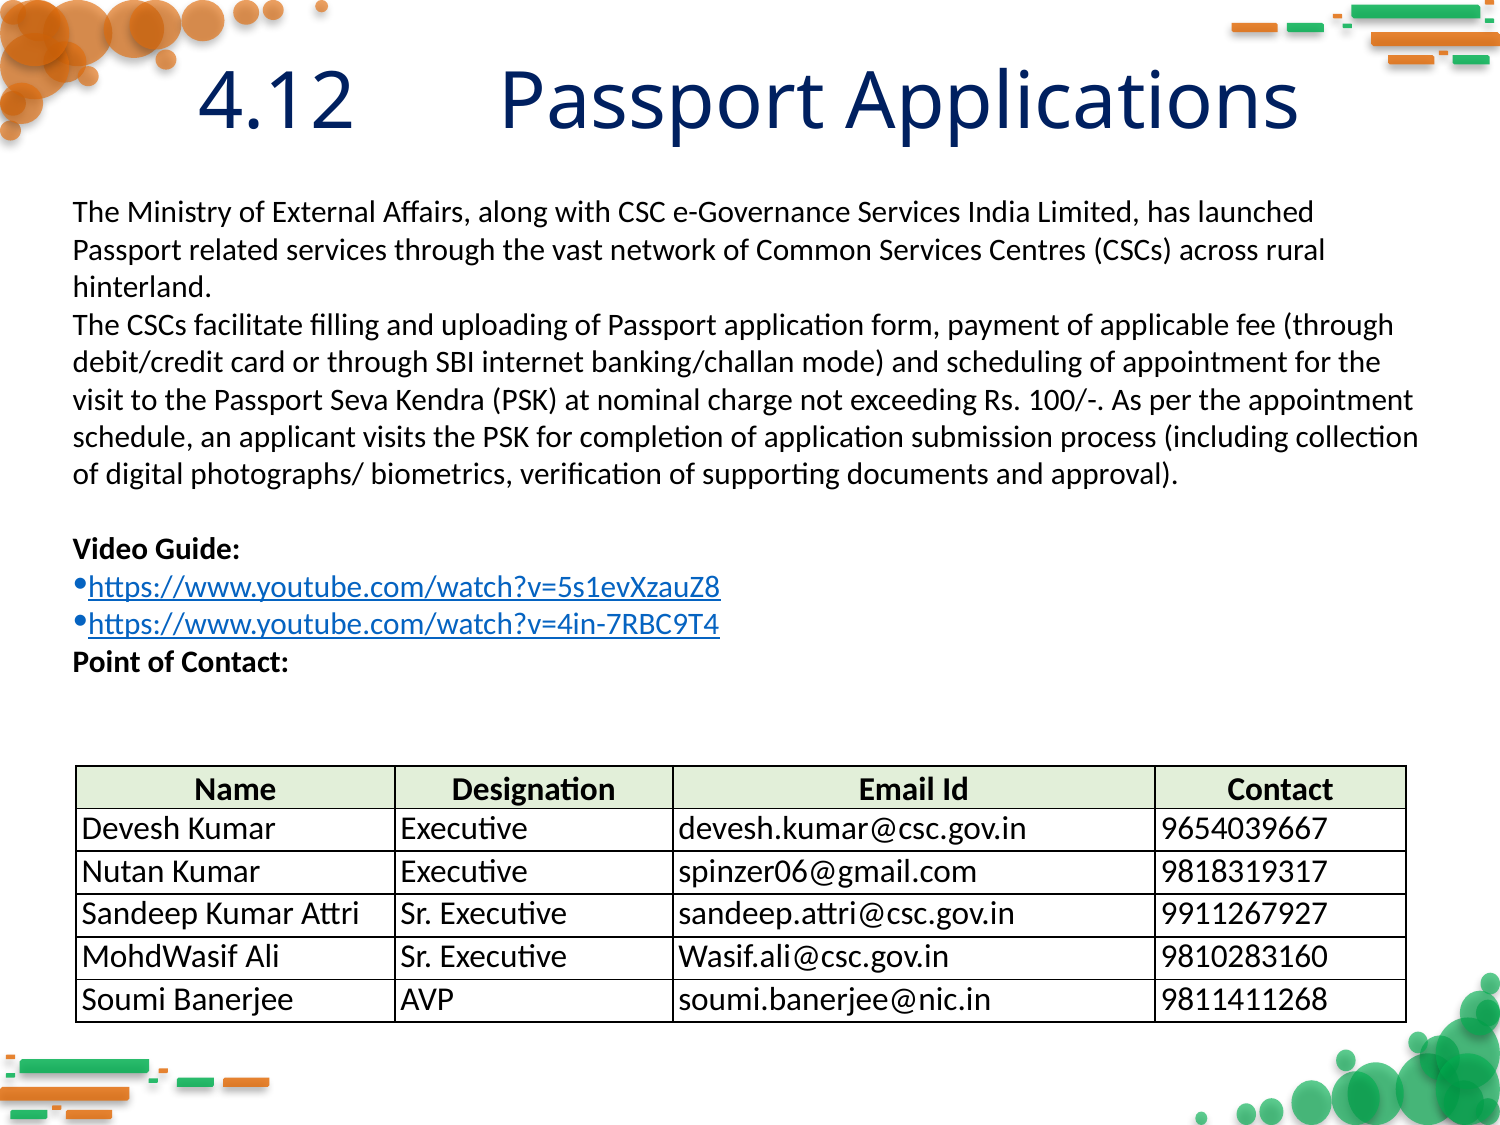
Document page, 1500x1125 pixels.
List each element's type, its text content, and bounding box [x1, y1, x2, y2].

table_cell soumi.banerjee@nic.in [674, 980, 1154, 1021]
table_cell Executive [396, 852, 672, 893]
title 4.12 Passport Applications [75, 45, 1425, 203]
table_header Designation [396, 767, 672, 808]
table_cell Wasif.ali@csc.gov.in [674, 938, 1154, 979]
table_header Email Id [674, 767, 1154, 808]
table_cell 9810283160 [1156, 938, 1405, 979]
table_header Name [77, 767, 394, 808]
table_cell Soumi Banerjee [77, 980, 394, 1021]
table_cell sandeep.attri@csc.gov.in [674, 895, 1154, 936]
table_cell Devesh Kumar [77, 809, 394, 850]
table_cell Sr. Executive [396, 938, 672, 979]
table_cell 9911267927 [1156, 895, 1405, 936]
table_cell 9811411268 [1156, 980, 1405, 1021]
table_cell 9654039667 [1156, 809, 1405, 850]
table_cell Sandeep Kumar Attri [77, 895, 394, 936]
table_cell devesh.kumar@csc.gov.in [674, 809, 1154, 850]
text_box The Ministry of External Affairs, along with CSC e-Governance Services India Limited, has launched Passport related services through the vast network of Common Services Centres (CSCs) across rural hinterland. The CSCs facilitate filling and uploading of Passport application form, payment of applicable fee (through debit/credit card or through SBI internet banking/challan mode) and scheduling of appointment for the visit to the Passport Seva Kendra (PSK) at nominal charge not exceeding Rs. 100/-. As per the appointment schedule, an applicant visits the PSK for completion of application submission process (including collection of digital photographs/ biometrics, verification of supporting documents and approval). Video Guide: https://www.youtube.com/watch?v=5s1evXzauZ8 https://www.youtube.com/watch?v=4in-7RBC9T4 Point of Contact: [64, 203, 1442, 704]
table_cell 9818319317 [1156, 852, 1405, 893]
table_cell spinzer06@gmail.com [674, 852, 1154, 893]
table_cell MohdWasif Ali [77, 938, 394, 979]
table_cell Sr. Executive [396, 895, 672, 936]
table_cell Nutan Kumar [77, 852, 394, 893]
table_header Contact [1156, 767, 1405, 808]
table_cell Executive [396, 809, 672, 850]
table_cell AVP [396, 980, 672, 1021]
